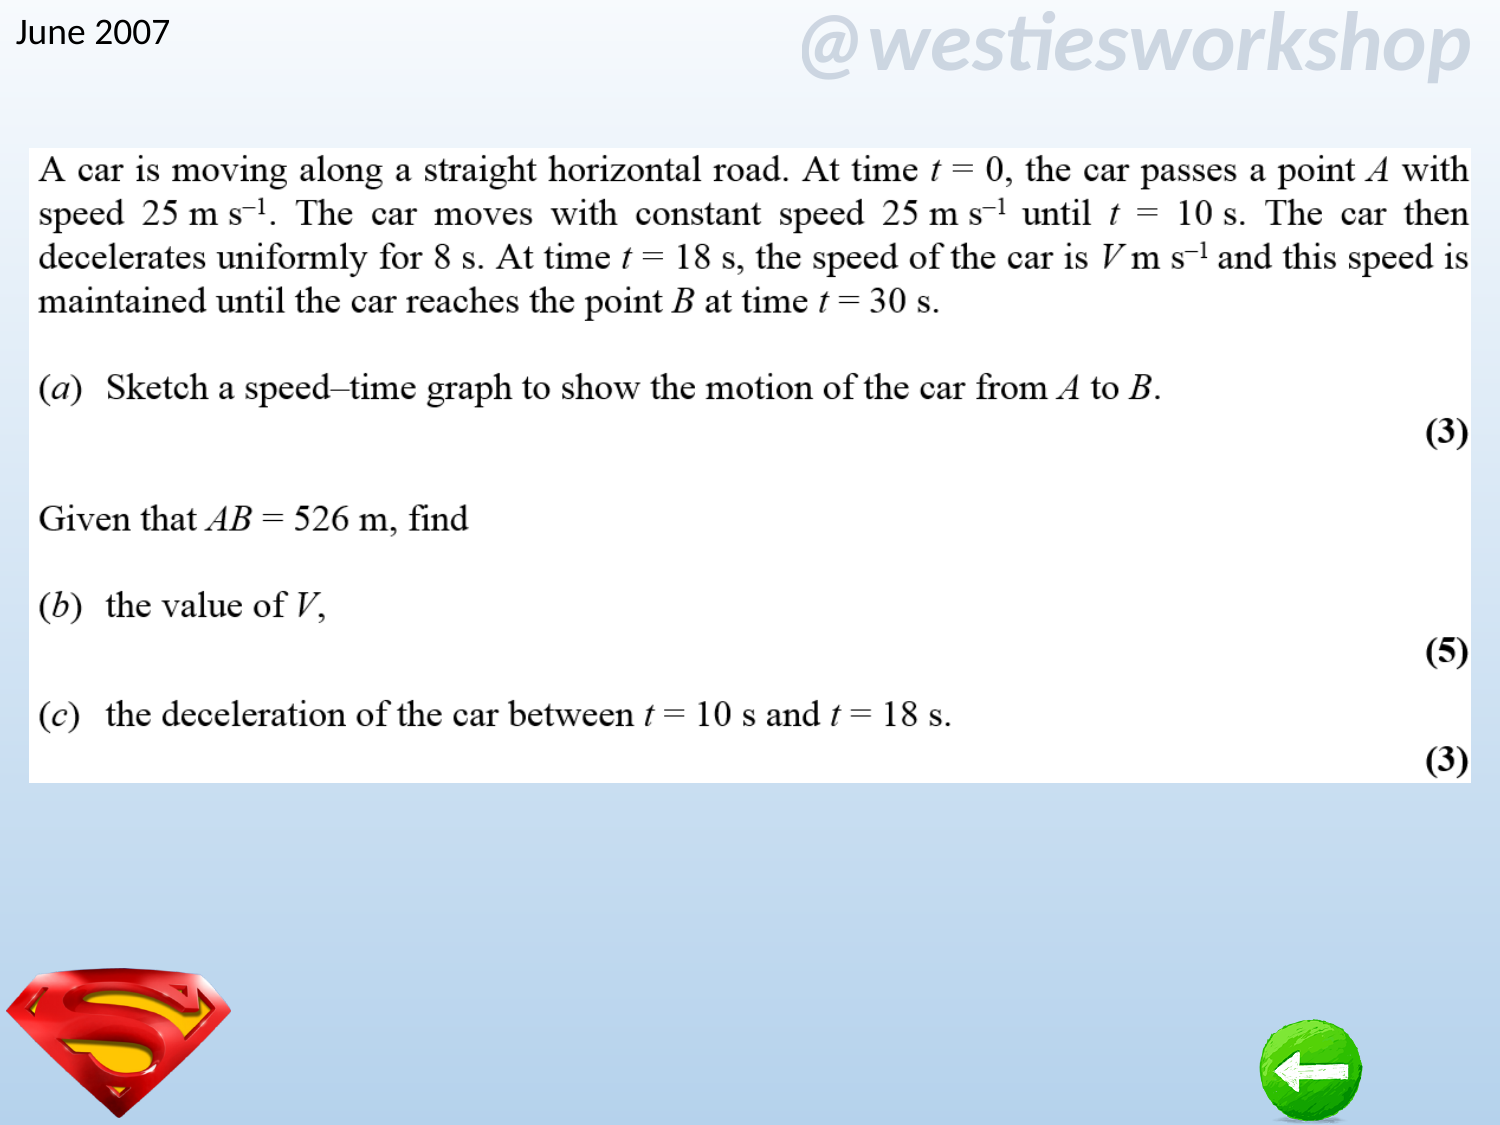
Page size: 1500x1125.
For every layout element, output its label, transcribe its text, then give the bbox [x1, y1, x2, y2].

text_box June 2007 [1, 0, 186, 60]
picture [29, 148, 1471, 783]
picture [6, 968, 231, 1118]
picture [1257, 1019, 1364, 1125]
